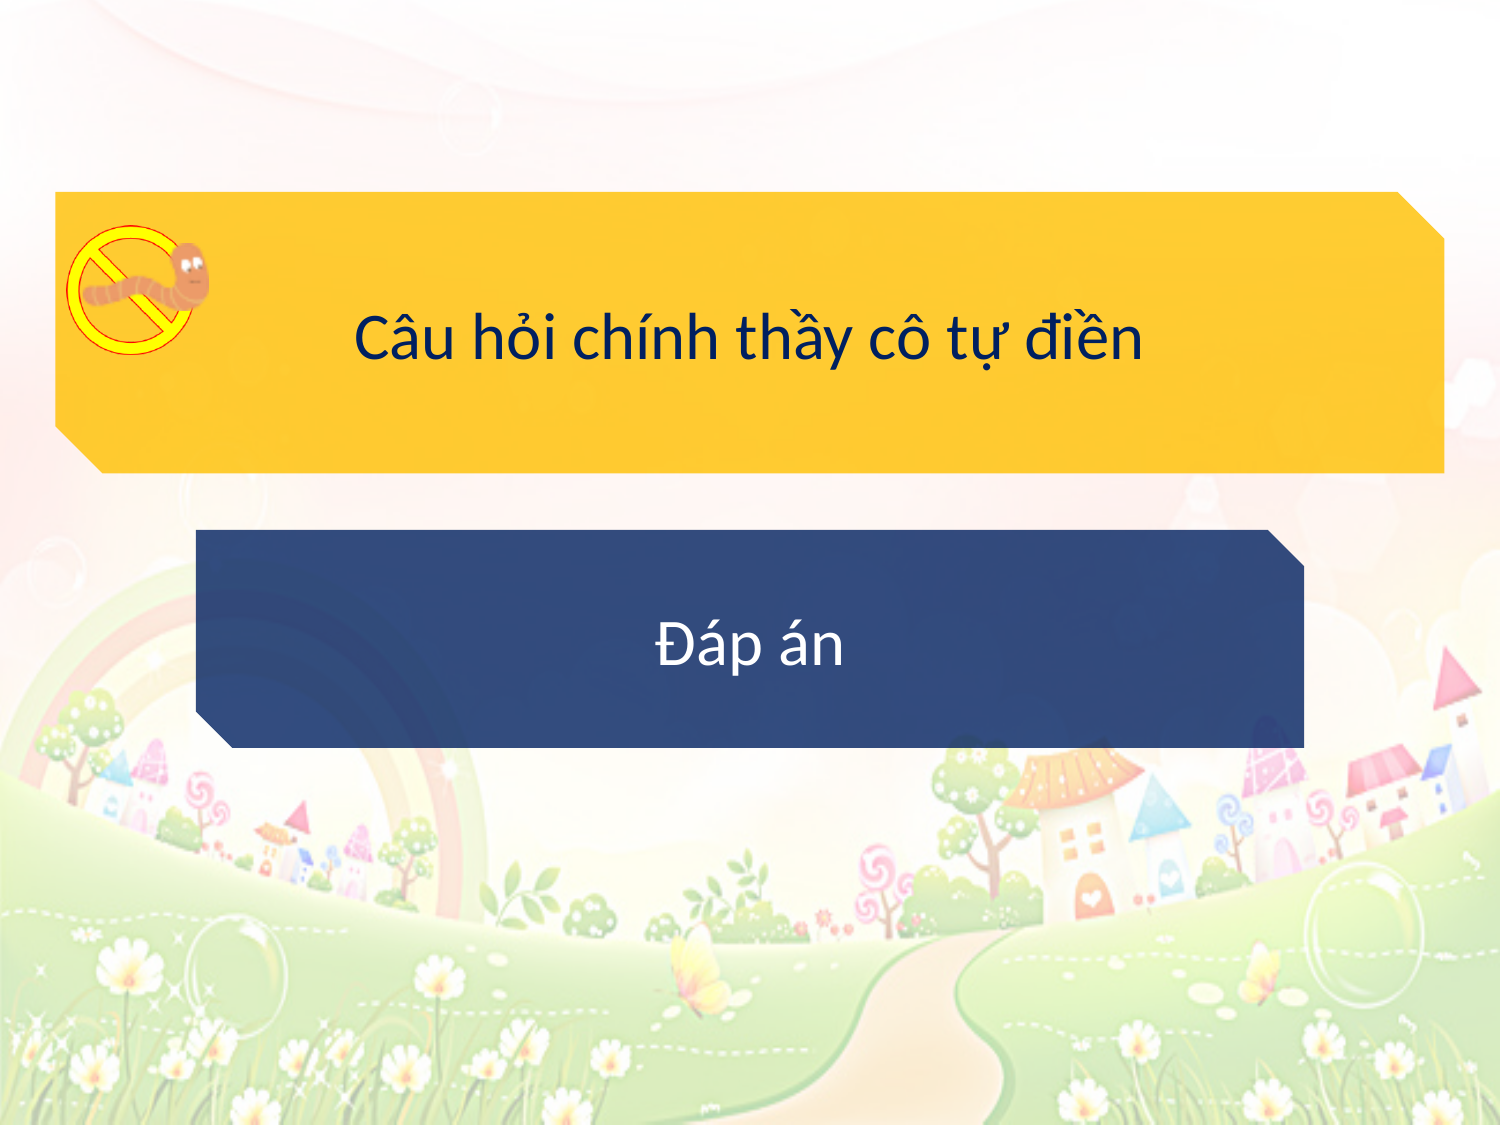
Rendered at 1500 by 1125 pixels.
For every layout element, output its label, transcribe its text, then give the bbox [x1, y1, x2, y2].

text_box Câu hỏi chính thầy cô tự điền [54, 190, 1446, 475]
picture [66, 225, 209, 355]
text_box Đáp án [194, 528, 1306, 749]
